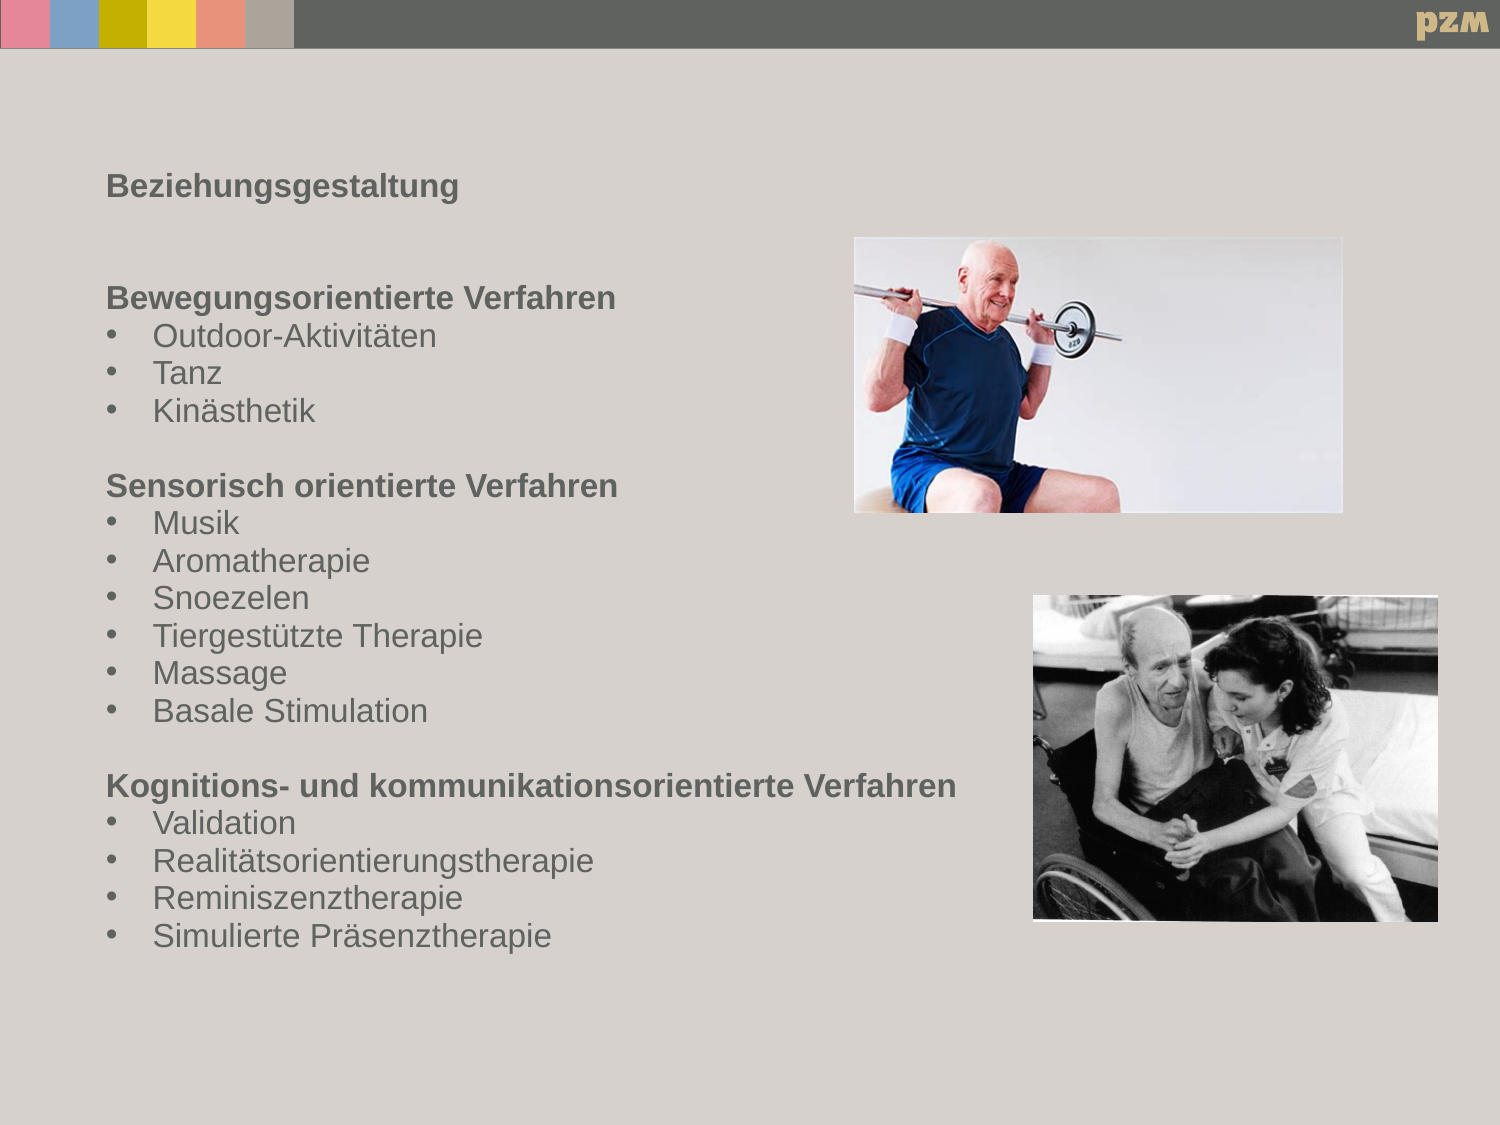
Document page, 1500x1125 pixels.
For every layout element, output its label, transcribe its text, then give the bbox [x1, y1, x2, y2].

picture [854, 237, 1343, 513]
text_box Beziehungsgestaltung Bewegungsorientierte Verfahren Outdoor-Aktivitäten Tanz Kinästhetik Sensorisch orientierte Verfahren Musik Aromatherapie Snoezelen Tiergestützte Therapie Massage Basale Stimulation Kognitions- und kommunikationsorientierte Verfahren Validation Realitätsorientierungstherapie Reminiszenztherapie Simulierte Präsenztherapie [105, 166, 975, 992]
picture [1033, 595, 1438, 922]
